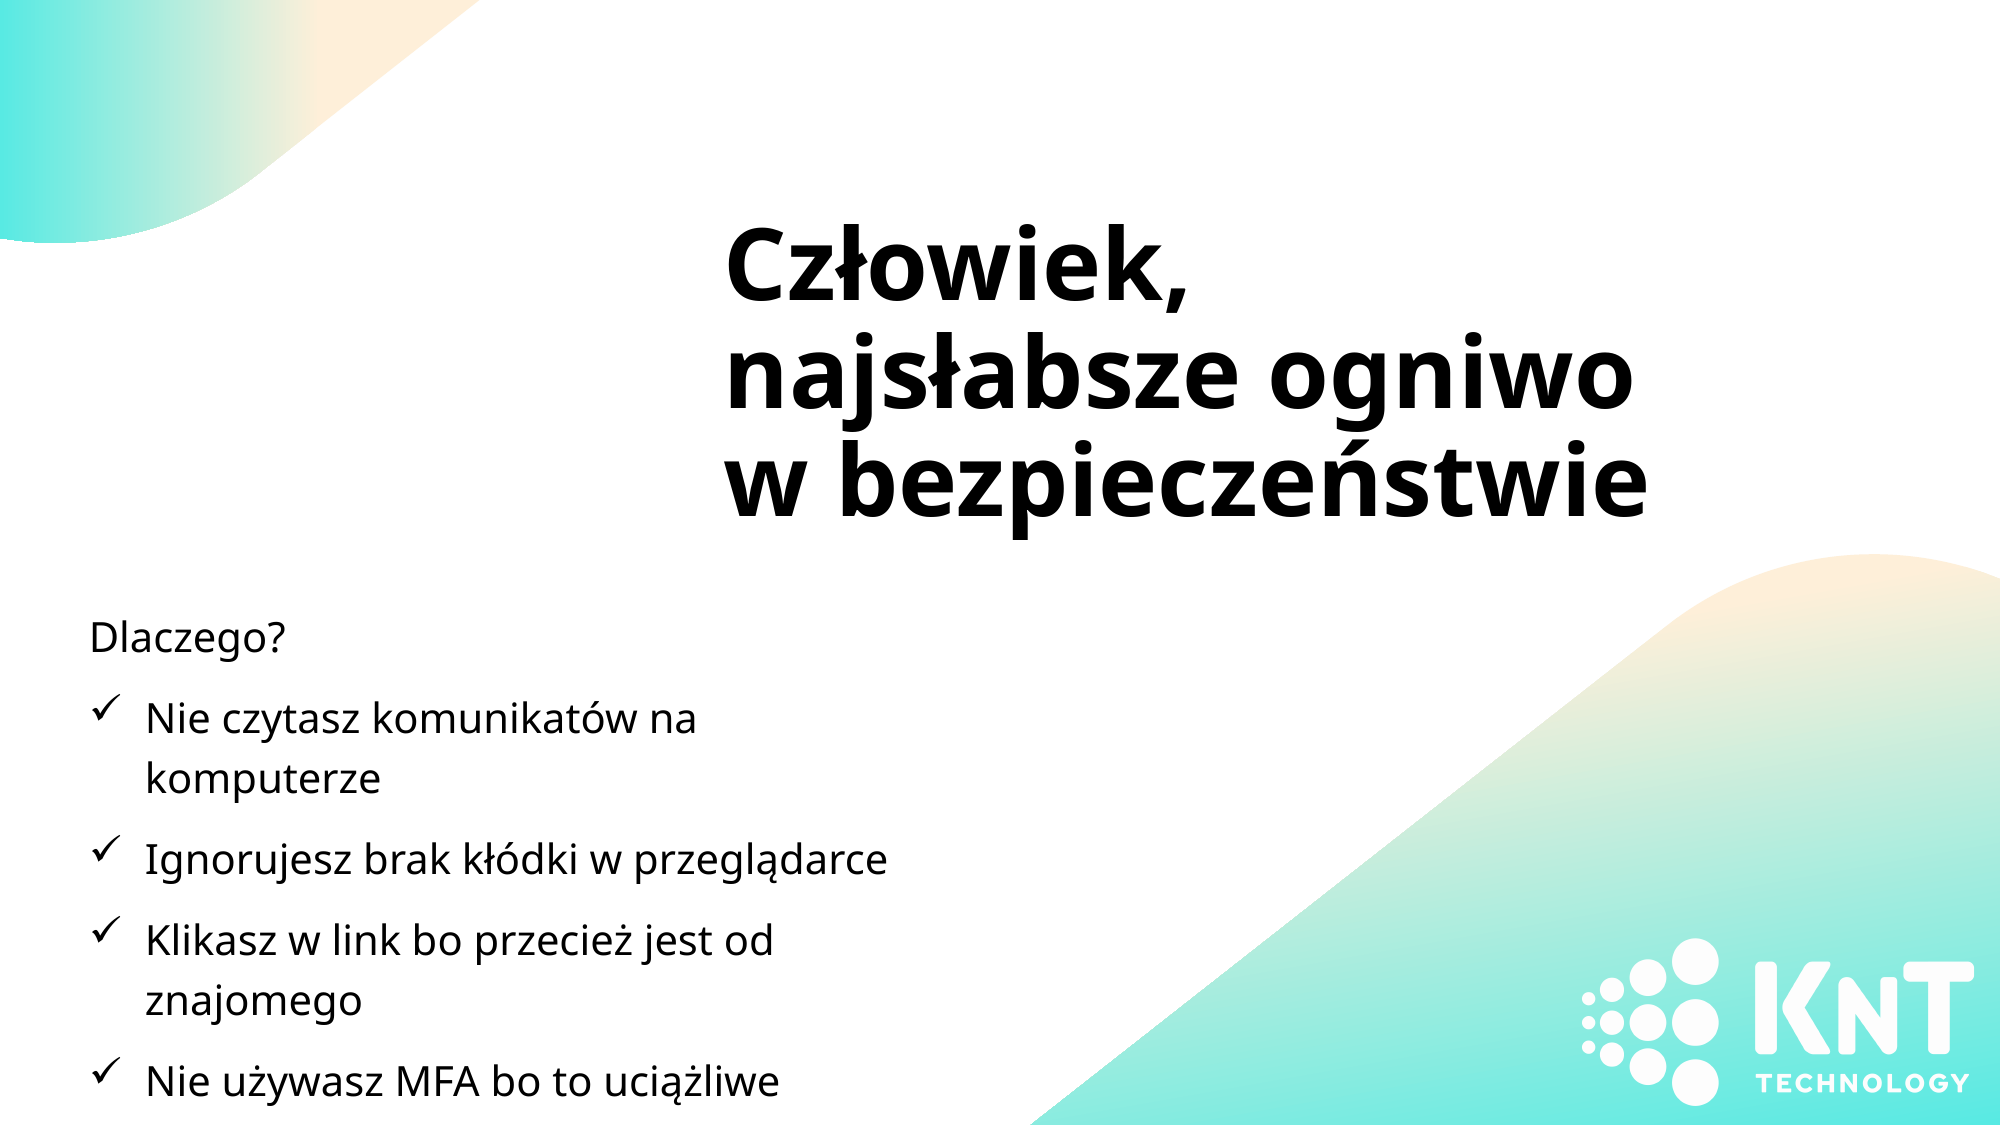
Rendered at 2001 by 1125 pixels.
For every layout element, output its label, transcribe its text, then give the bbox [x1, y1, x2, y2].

title Człowiek, najsłabsze ogniwo w bezpieczeństwie [708, 56, 1768, 546]
picture [1556, 919, 2000, 1125]
list Dlaczego? Nie czytasz komunikatów na komputerze Ignorujesz brak kłódki w przeglądarce Klikasz w link bo przecież jest od znajomego Nie używasz MFA bo to uciążliwe [73, 593, 959, 1069]
